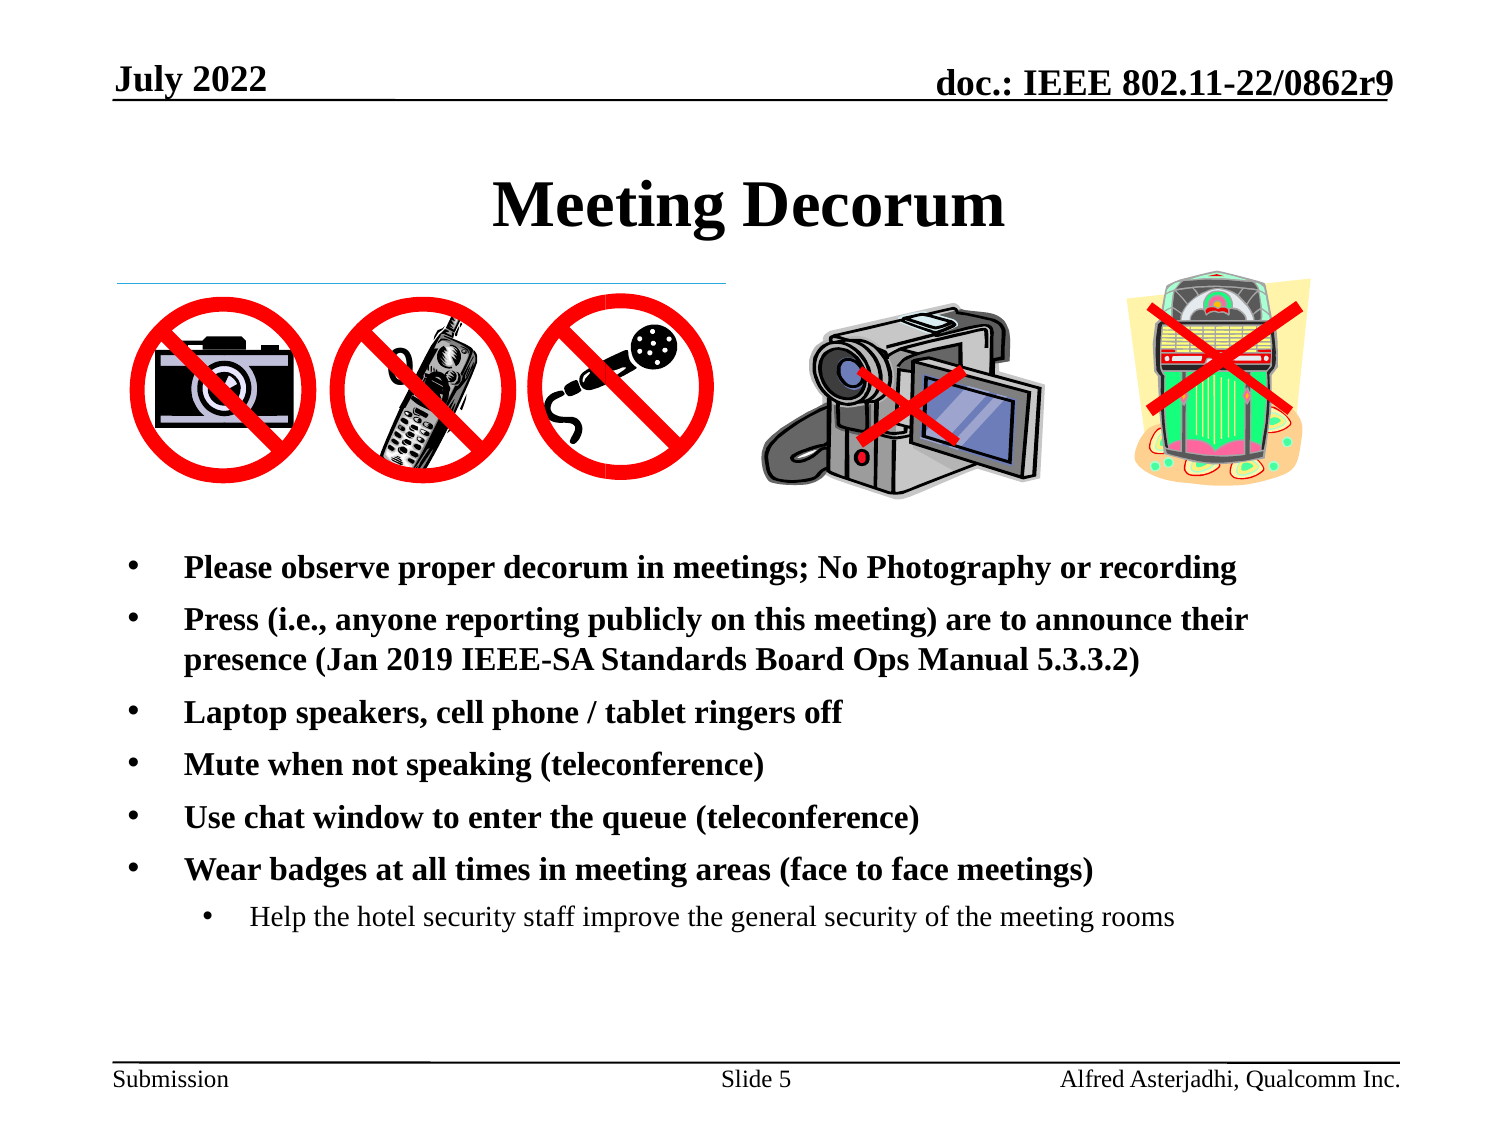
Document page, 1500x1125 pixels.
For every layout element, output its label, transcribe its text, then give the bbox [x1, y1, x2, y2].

title Meeting Decorum [112, 112, 1388, 288]
footer Alfred Asterjadhi, Qualcomm Inc. [878, 1061, 1402, 1093]
slide_number Slide 5 [712, 1061, 800, 1123]
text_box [117, 283, 727, 484]
list Please observe proper decorum in meetings; No Photography or recording Press (i.e., anyone reporting publicly on this meeting) are to announce their presence (Jan 2019 IEEE-SA Standards Board Ops Manual 5.3.3.2) Laptop speakers, cell phone / tablet ringers off Mute when not speaking (teleconference) Use chat window to enter the queue (teleconference) Wear badges at all times in meeting areas (face to face meetings) Help the hotel security staff improve the general security of the meeting rooms [112, 537, 1388, 1000]
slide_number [114, 54, 423, 100]
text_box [761, 302, 1046, 500]
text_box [1126, 270, 1311, 487]
